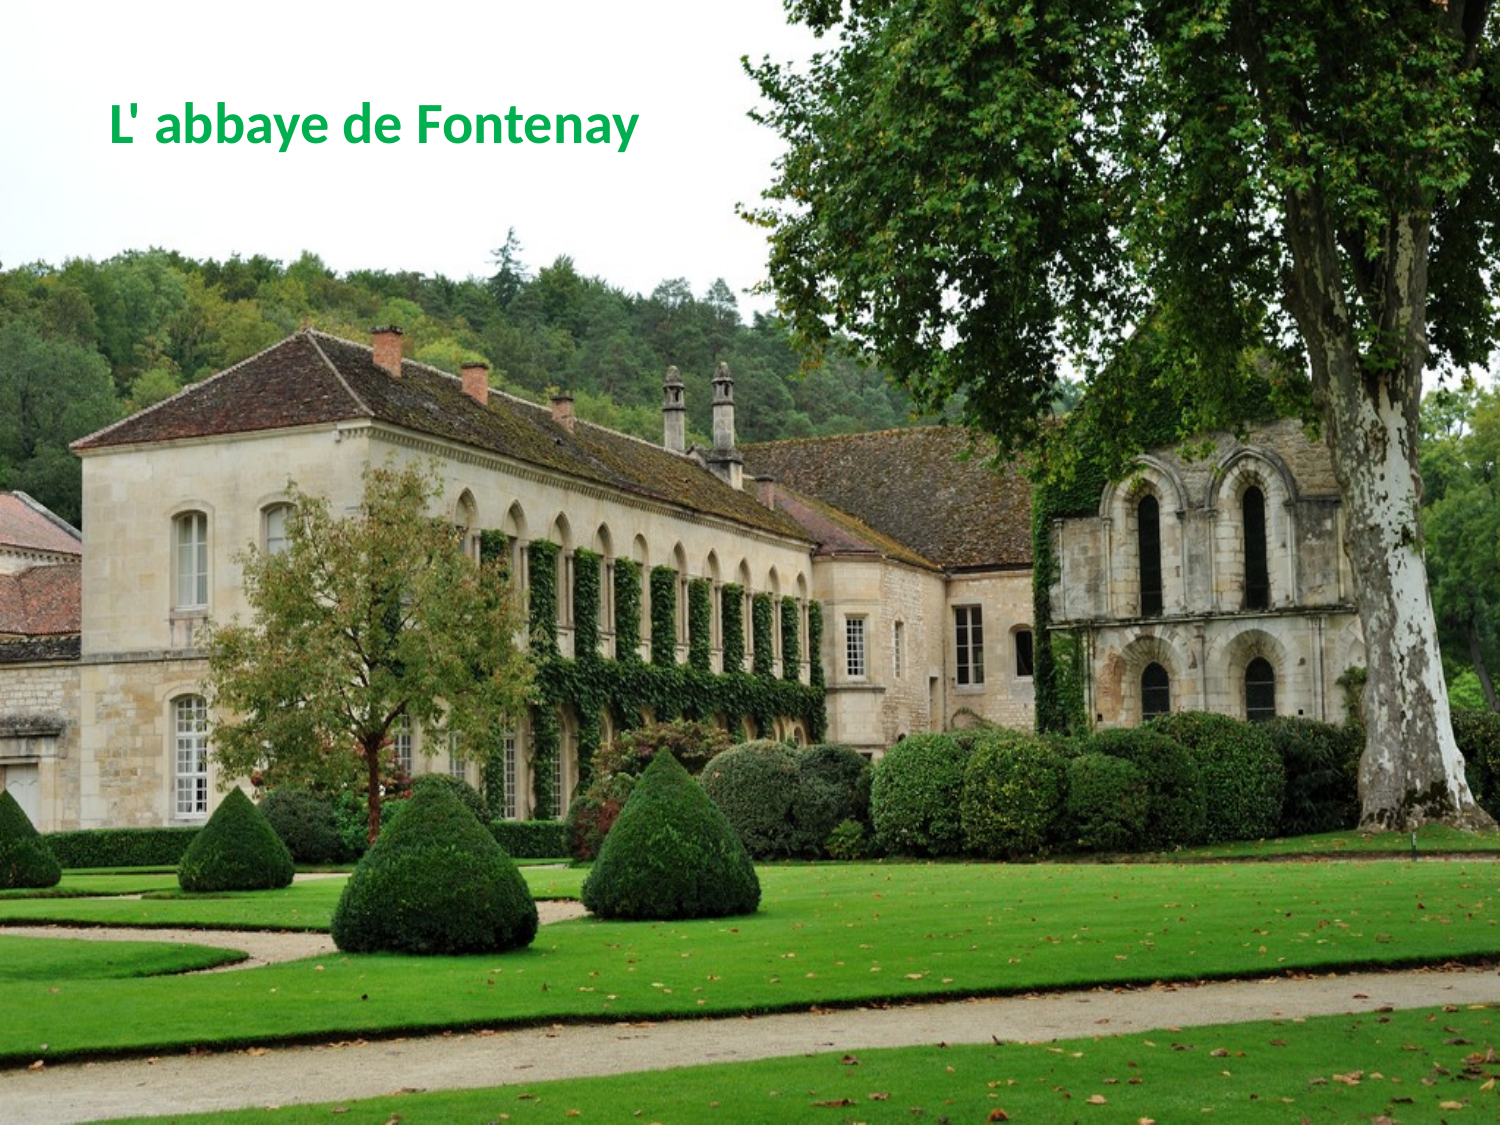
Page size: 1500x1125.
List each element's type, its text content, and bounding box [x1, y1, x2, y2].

picture [0, 0, 1500, 1125]
list L' abbaye de Fontenay [41, 78, 798, 369]
